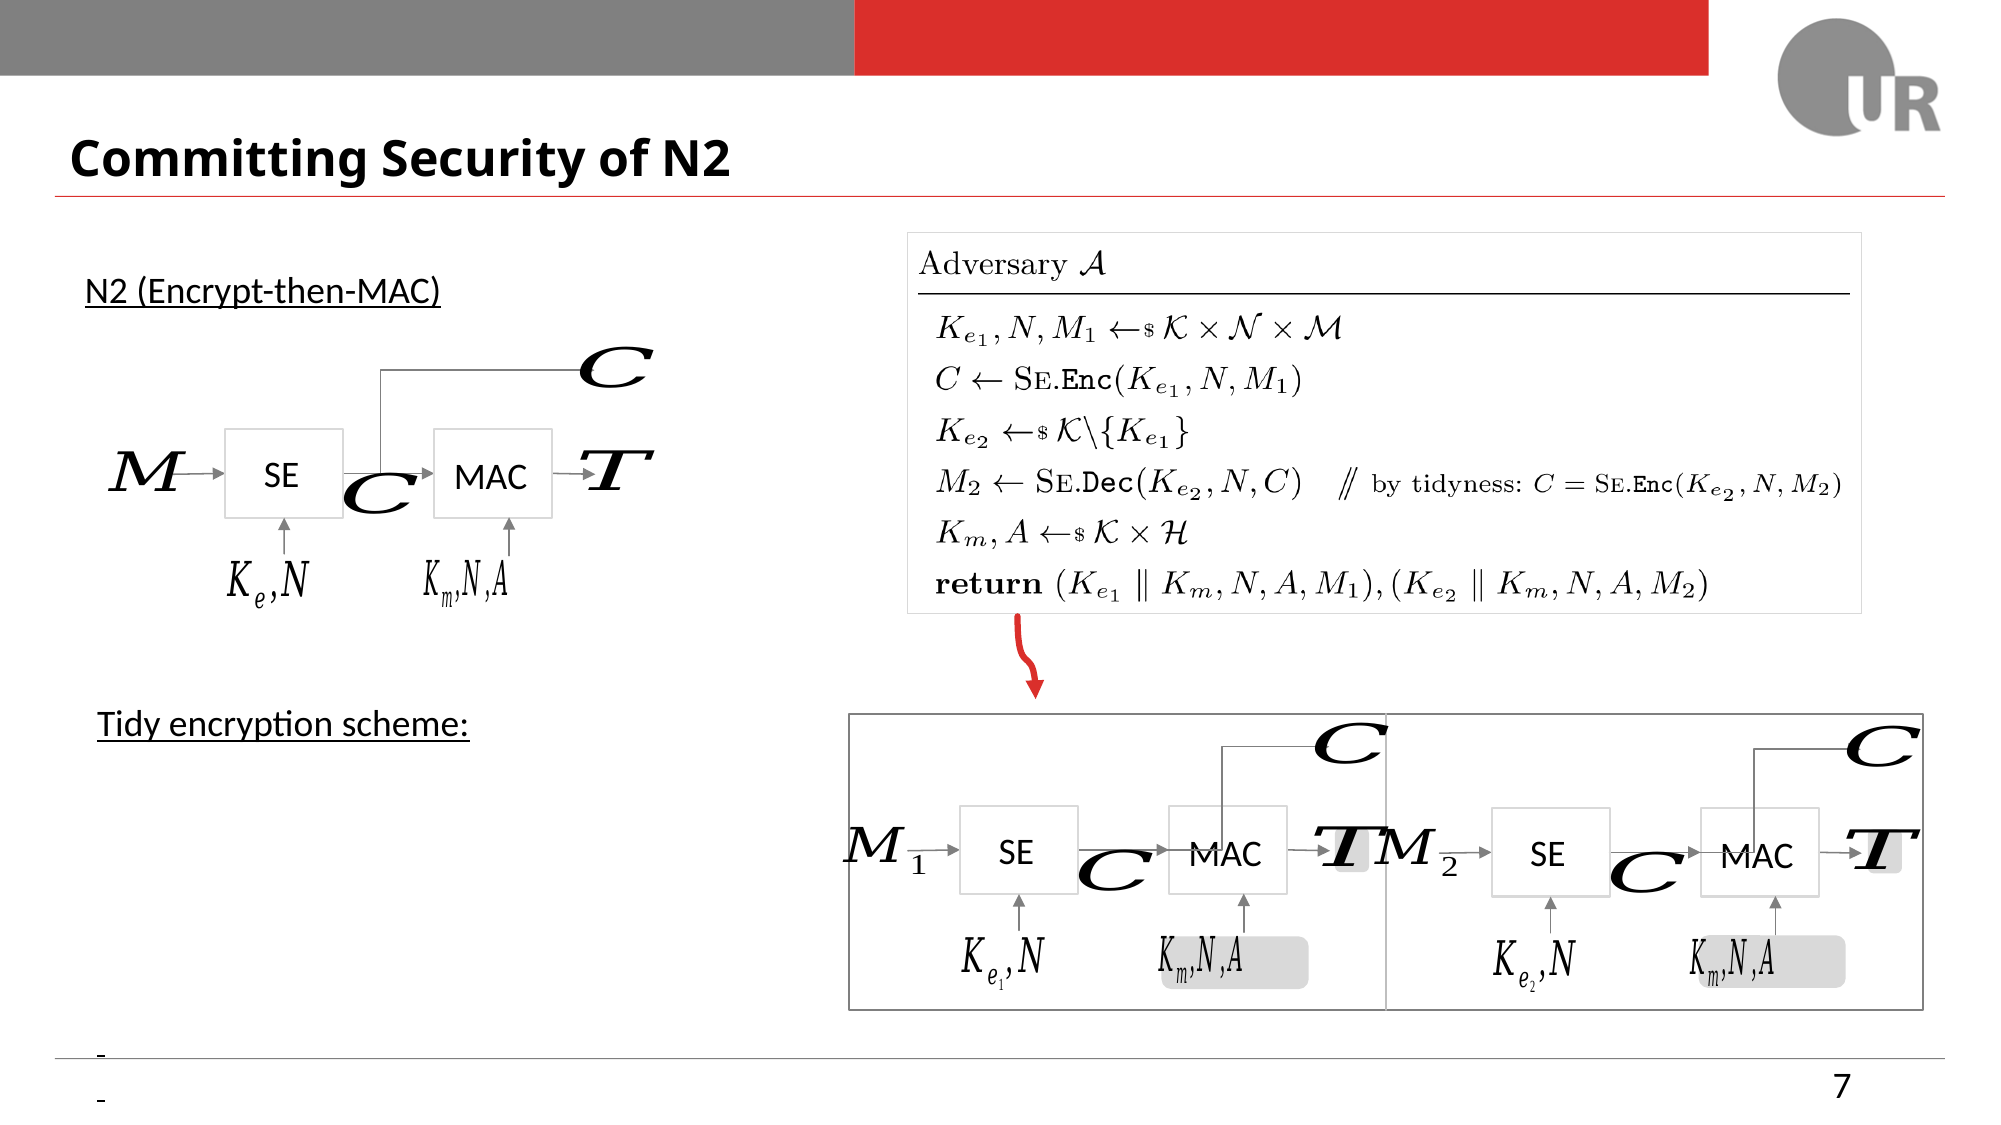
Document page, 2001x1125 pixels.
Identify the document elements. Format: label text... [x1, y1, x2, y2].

picture [1756, 13, 1957, 149]
picture [907, 231, 1862, 614]
title Committing Security of N2 [55, 118, 1628, 197]
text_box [839, 616, 1930, 1011]
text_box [104, 339, 663, 615]
text_box N2 (Encrypt-then-MAC) [70, 258, 457, 318]
